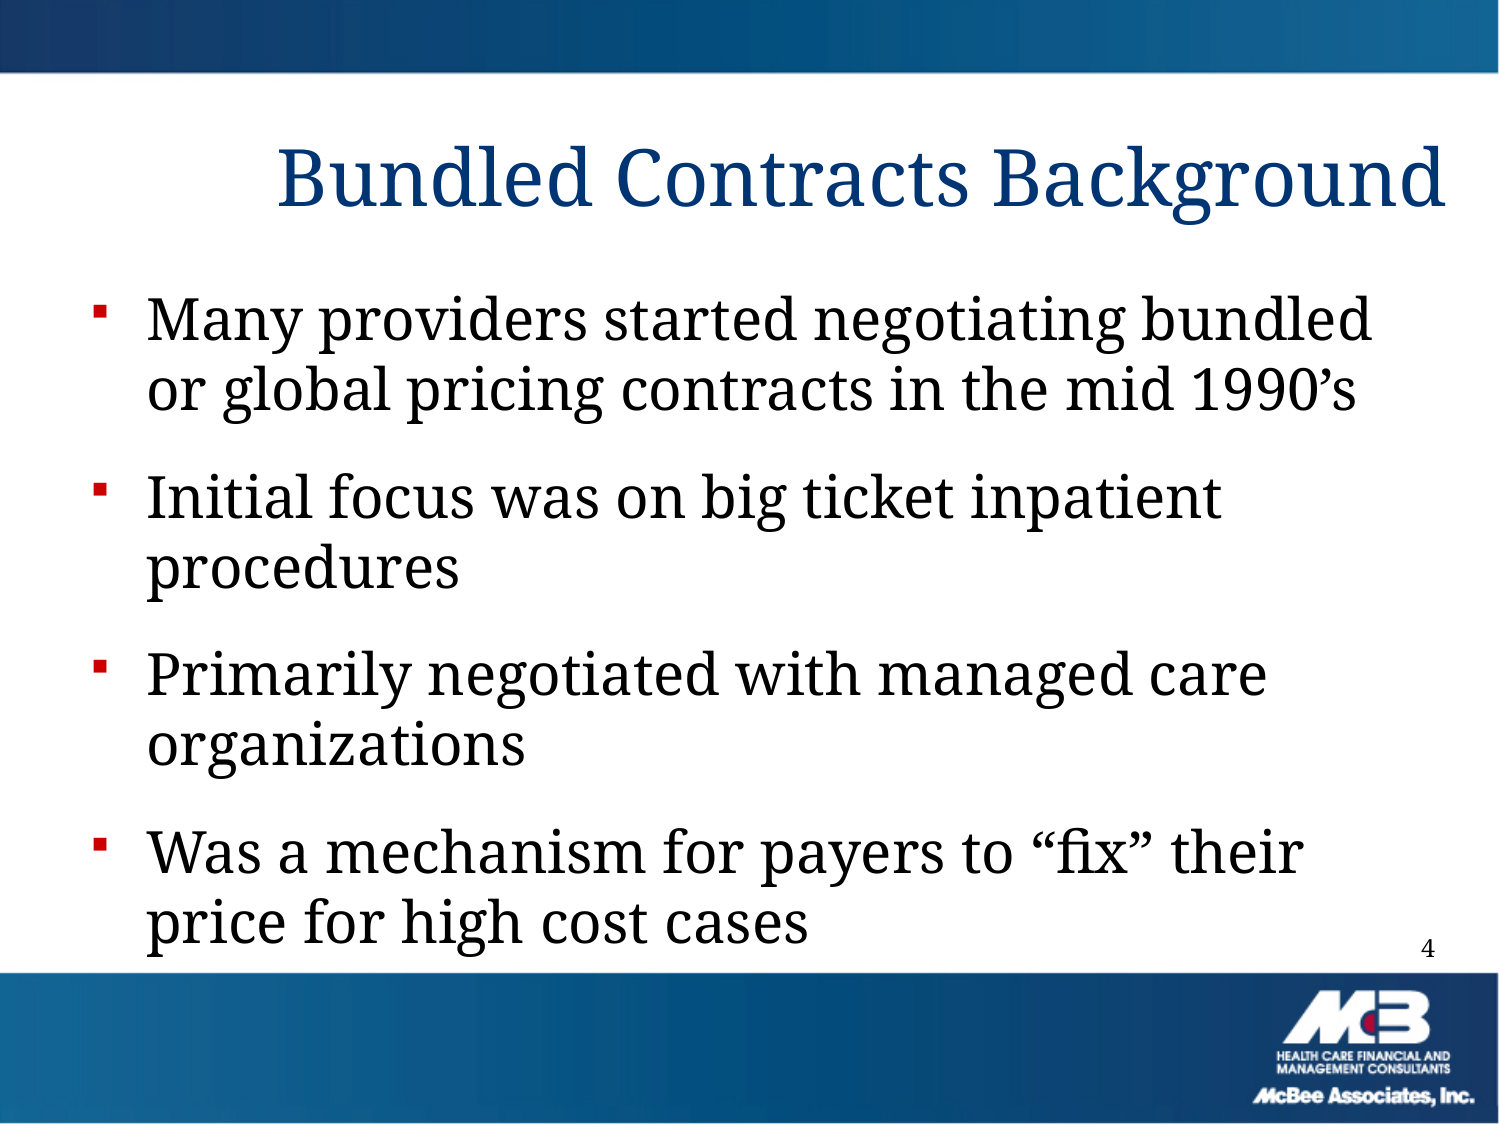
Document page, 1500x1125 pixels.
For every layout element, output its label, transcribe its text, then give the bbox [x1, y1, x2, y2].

picture [0, 0, 1500, 1125]
list Many providers started negotiating bundled or global pricing contracts in the mid 1990’s Initial focus was on big ticket inpatient procedures Primarily negotiated with managed care organizations Was a mechanism for payers to “fix” their price for high cost cases [74, 274, 1451, 951]
title Bundled Contracts Background [87, 112, 1463, 238]
slide_number 4 [1074, 924, 1451, 979]
